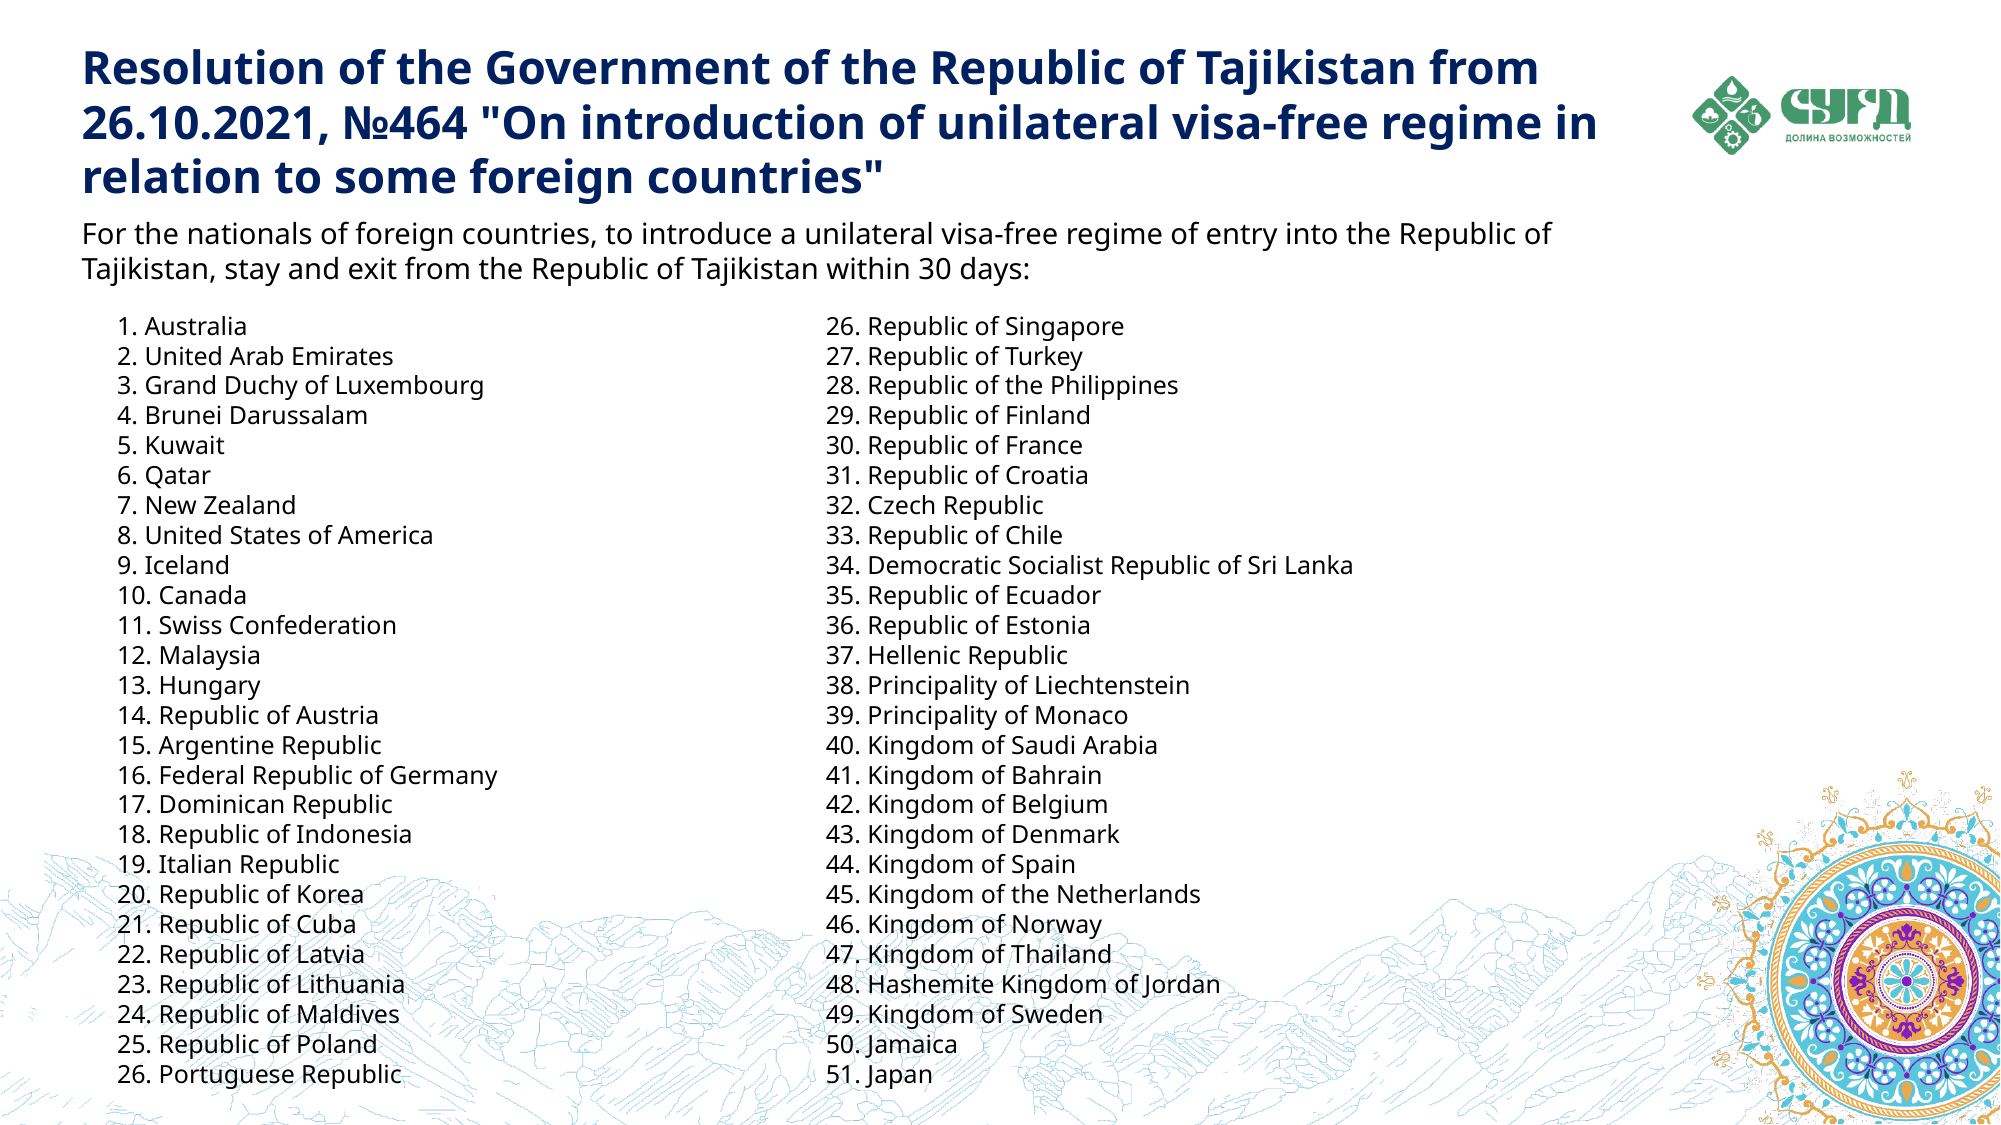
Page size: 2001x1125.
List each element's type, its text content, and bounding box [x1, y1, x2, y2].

text_box Resolution of the Government of the Republic of Tajikistan from 26.10.2021, №464 "On introduction of unilateral visa-free regime in relation to some foreign countries" [66, 30, 1662, 266]
picture [1692, 76, 1911, 155]
picture [0, 771, 2001, 1125]
text_box 26. Republic of Singapore 27. Republic of Turkey 28. Republic of the Philippines 29. Republic of Finland 30. Republic of France 31. Republic of Croatia 32. Czech Republic 33. Republic of Chile 34. Democratic Socialist Republic of Sri Lanka 35. Republic of Ecuador 36. Republic of Estonia 37. Hellenic Republic 38. Principality of Liechtenstein 39. Principality of Monaco 40. Kingdom of Saudi Arabia 41. Kingdom of Bahrain 42. Kingdom of Belgium 43. Kingdom of Denmark 44. Kingdom of Spain 45. Kingdom of the Netherlands 46. Kingdom of Norway 47. Kingdom of Thailand 48. Hashemite Kingdom of Jordan 49. Kingdom of Sweden 50. Jamaica 51. Japan [811, 302, 1591, 822]
text_box 1. Australia 2. United Arab Emirates 3. Grand Duchy of Luxembourg 4. Brunei Darussalam 5. Kuwait 6. Qatar 7. New Zealand 8. United States of America 9. Iceland 10. Canada 11. Swiss Confederation 12. Malaysia 13. Hungary 14. Republic of Austria 15. Argentine Republic 16. Federal Republic of Germany 17. Dominican Republic 18. Republic of Indonesia 19. Italian Republic 20. Republic of Korea 21. Republic of Cuba 22. Republic of Latvia 23. Republic of Lithuania 24. Republic of Maldives 25. Republic of Poland 26. Portuguese Republic [102, 302, 788, 822]
text_box For the nationals of foreign countries, to introduce a unilateral visa-free regime of entry into the Republic of Tajikistan, stay and exit from the Republic of Tajikistan within 30 days: [66, 208, 1627, 328]
